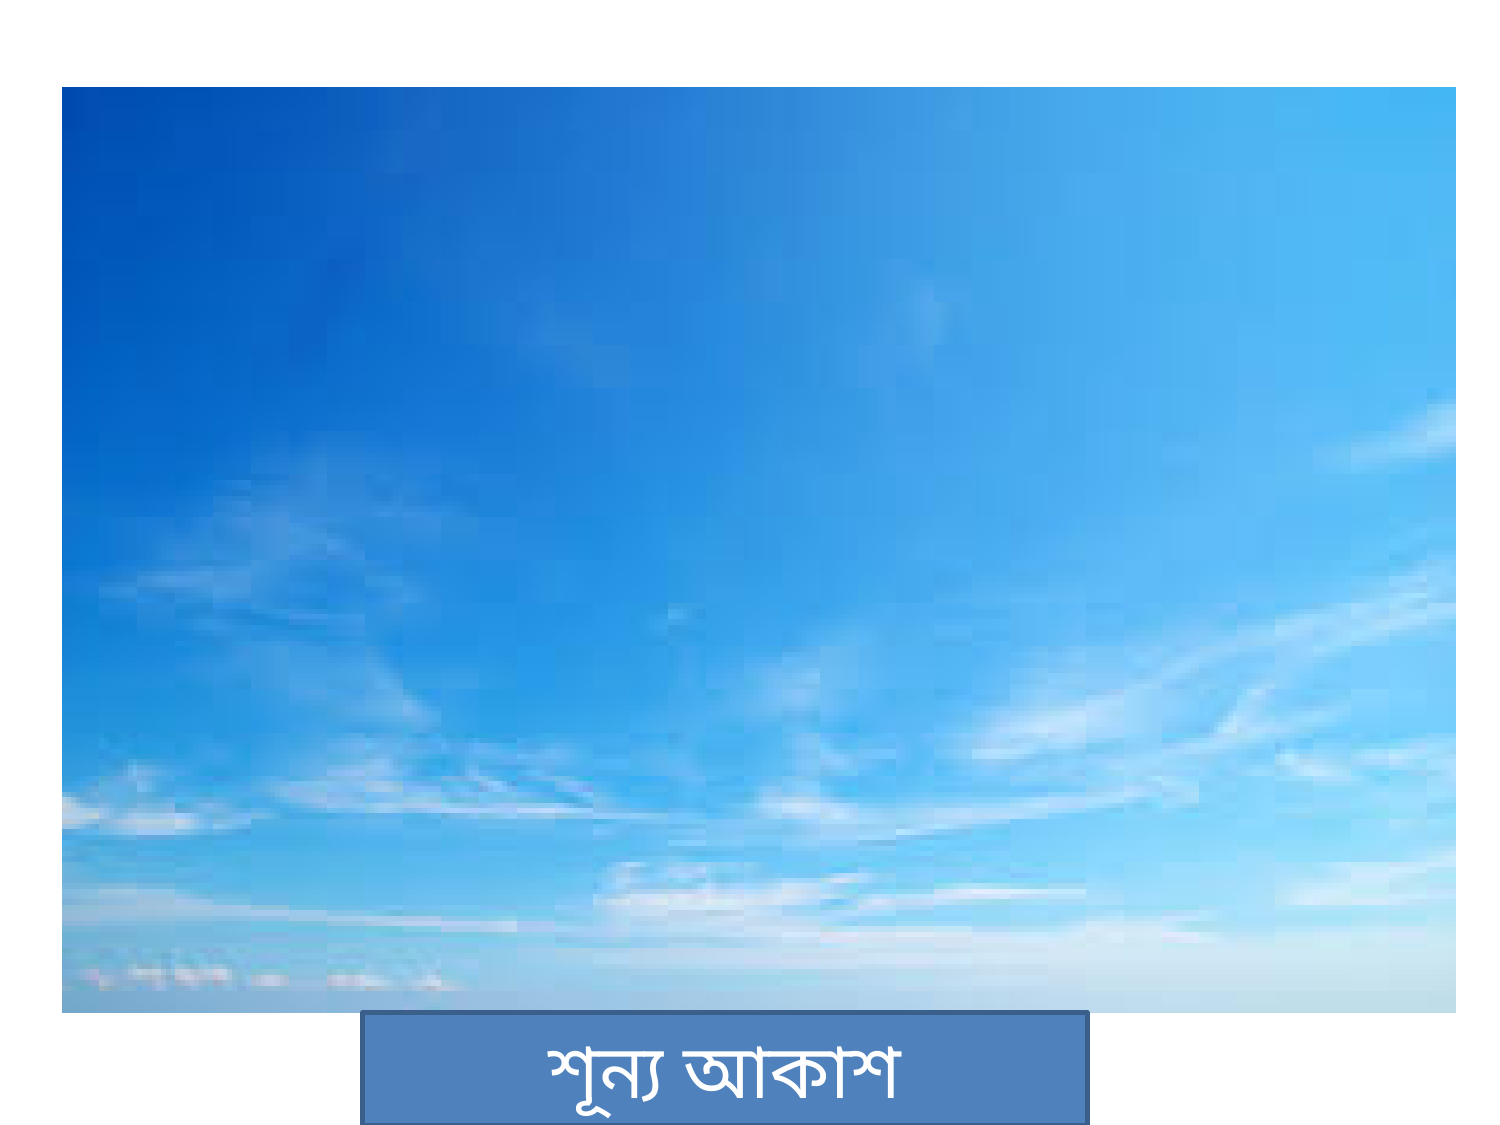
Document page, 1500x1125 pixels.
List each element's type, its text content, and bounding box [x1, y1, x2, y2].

text_box শূন্য আকাশ [360, 1021, 1090, 1125]
picture [62, 87, 1456, 1013]
